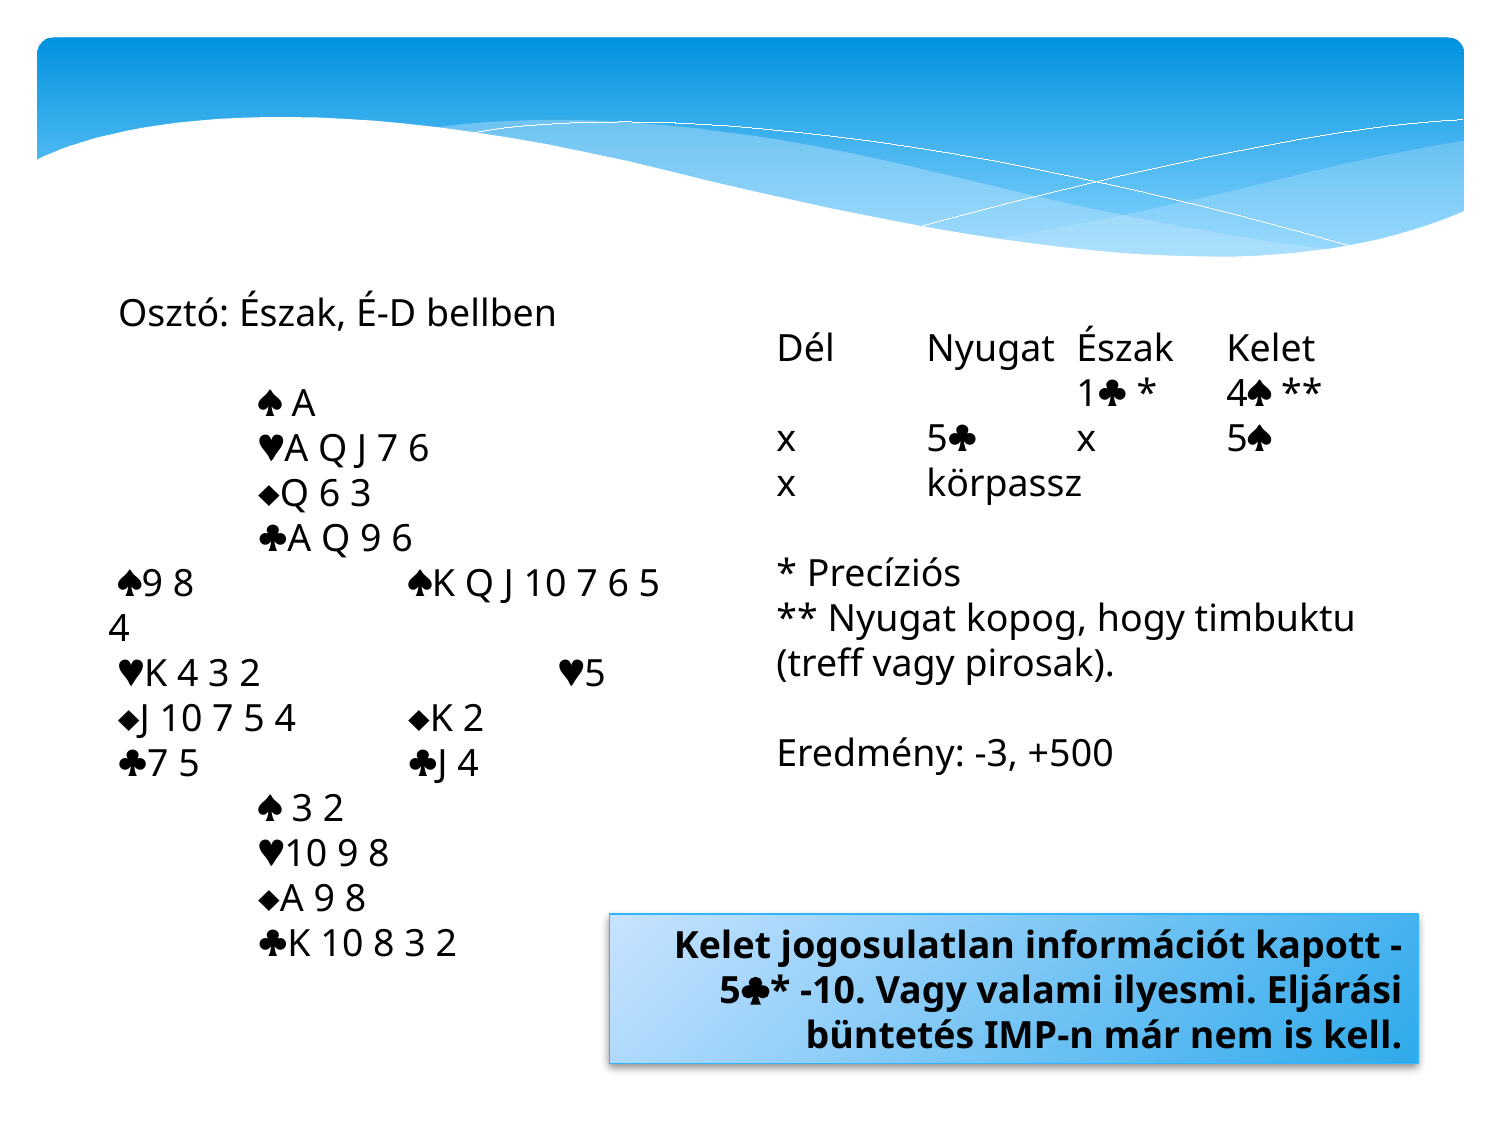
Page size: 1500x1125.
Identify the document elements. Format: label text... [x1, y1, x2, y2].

text_box Kelet jogosulatlan információt kapott - 5* -10. Vagy valami ilyesmi. Eljárási büntetés IMP-n már nem is kell. [609, 913, 1419, 1064]
text_box Osztó: Észak, É-D bellben  A A Q J 7 6 Q 6 3 A Q 9 6 9 8 K Q J 10 7 6 5 4 K 4 3 2 5 J 10 7 5 4 K 2 7 5 J 4  3 2 10 9 8 A 9 8 K 10 8 3 2 [93, 281, 692, 1061]
text_box Dél Nyugat Észak Kelet 1 * 4 ** x 5 x 5 x körpassz * Precíziós ** Nyugat kopog, hogy timbuktu (treff vagy pirosak). Eredmény: -3, +500 [761, 316, 1407, 782]
